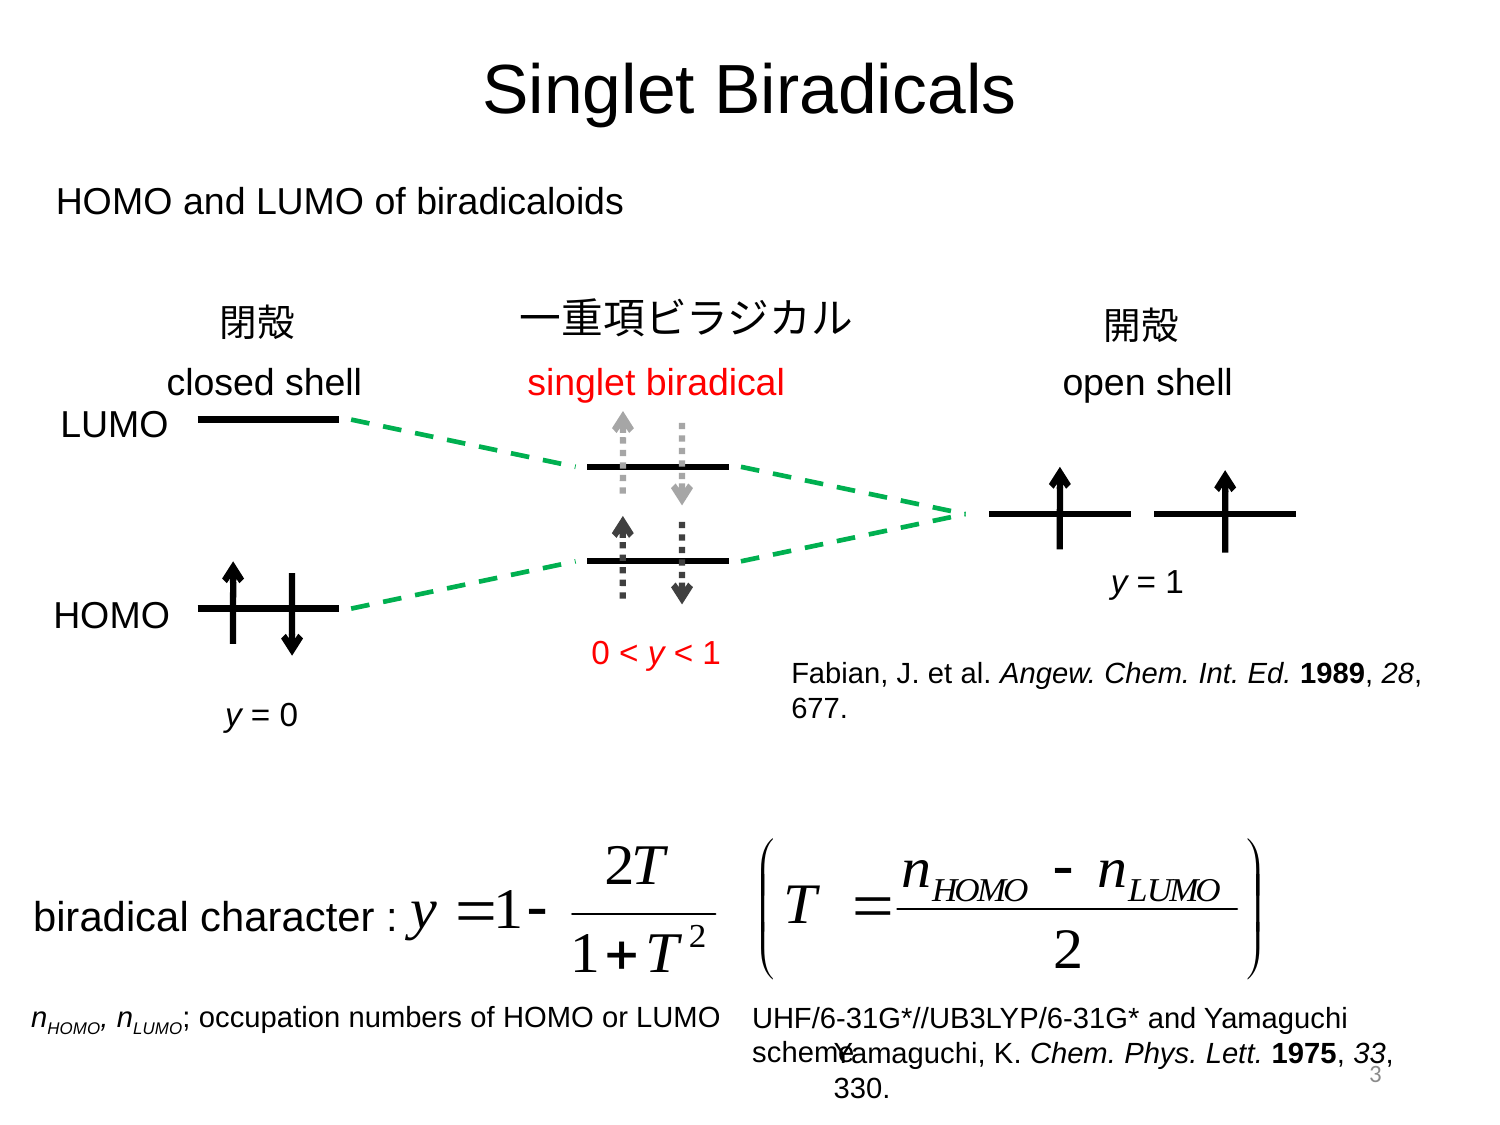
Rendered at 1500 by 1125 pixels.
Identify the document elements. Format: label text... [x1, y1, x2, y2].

title Singlet Biradicals [103, 45, 1397, 137]
slide_number 3 [1059, 1074, 1397, 1103]
text_box HOMO [38, 584, 150, 644]
text_box y = 0 [210, 698, 314, 741]
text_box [15, 827, 1467, 1074]
text_box HOMO and LUMO of biradicaloids [41, 169, 639, 230]
text_box 一重項ビラジカル [504, 284, 877, 350]
text_box 閉殻 [204, 291, 310, 350]
text_box 開殻 [1089, 294, 1194, 350]
text_box LUMO [45, 392, 150, 453]
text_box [150, 350, 1498, 698]
